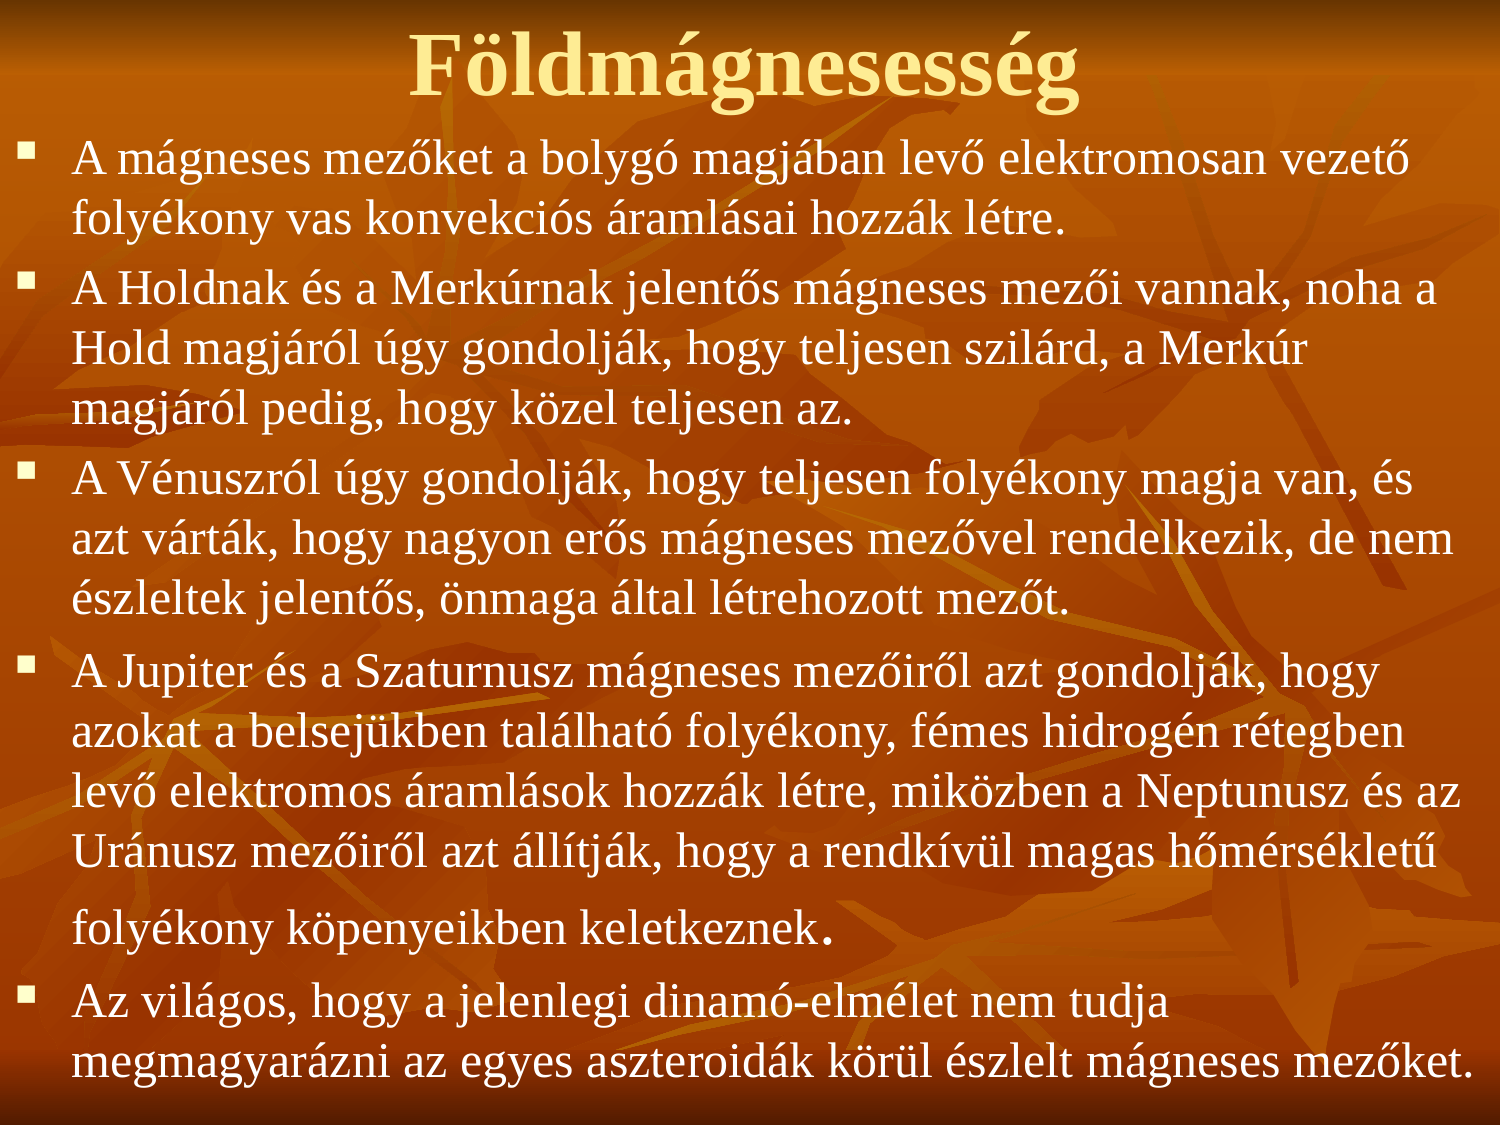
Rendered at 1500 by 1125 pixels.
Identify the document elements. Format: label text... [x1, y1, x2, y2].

list A mágneses mezőket a bolygó magjában levő elektromosan vezető folyékony vas konvekciós áramlásai hozzák létre. A Holdnak és a Merkúrnak jelentős mágneses mezői vannak, noha a Hold magjáról úgy gondolják, hogy teljesen szilárd, a Merkúr magjáról pedig, hogy közel teljesen az. A Vénuszról úgy gondolják, hogy teljesen folyékony magja van, és azt várták, hogy nagyon erős mágneses mezővel rendelkezik, de nem észleltek jelentős, önmaga által létrehozott mezőt. A Jupiter és a Szaturnusz mágneses mezőiről azt gondolják, hogy azokat a belsejükben található folyékony, fémes hidrogén rétegben levő elektromos áramlások hozzák létre, miközben a Neptunusz és az Uránusz mezőiről azt állítják, hogy a rendkívül magas hőmérsékletű folyékony köpenyeikben keletkeznek. Az világos, hogy a jelenlegi dinamó-elmélet nem tudja megmagyarázni az egyes aszteroidák körül észlelt mágneses mezőket. [0, 116, 1500, 1079]
title Földmágnesesség [70, 0, 1421, 116]
